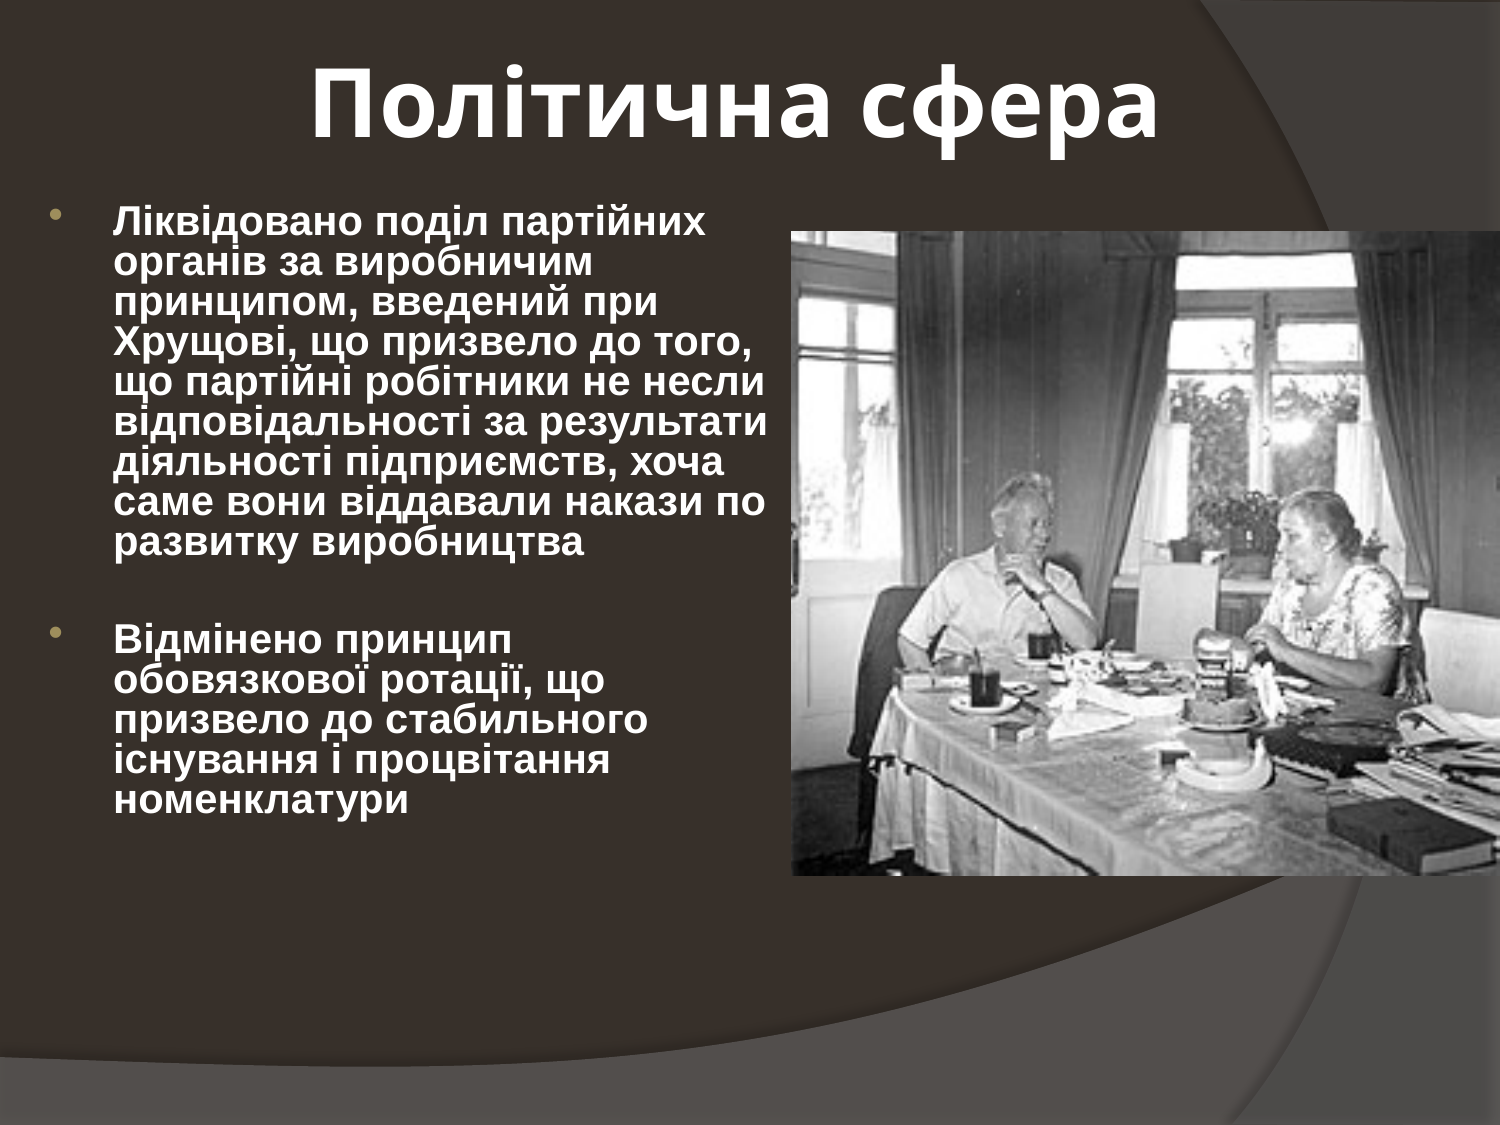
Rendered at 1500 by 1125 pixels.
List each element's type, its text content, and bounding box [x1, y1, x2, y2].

list Ліквідовано поділ партійних органів за виробничим принципом, введений при Хрущові, що призвело до того, що партійні робітники не несли відповідальності за результати діяльності підприємств, хоча саме вони віддавали накази по развитку виробництва Відмінено принцип обовязкової ротації, що призвело до стабильного існування і процвітання номенклатури [29, 196, 786, 1125]
title Політична сфера [122, 23, 1348, 174]
picture [790, 231, 1500, 876]
